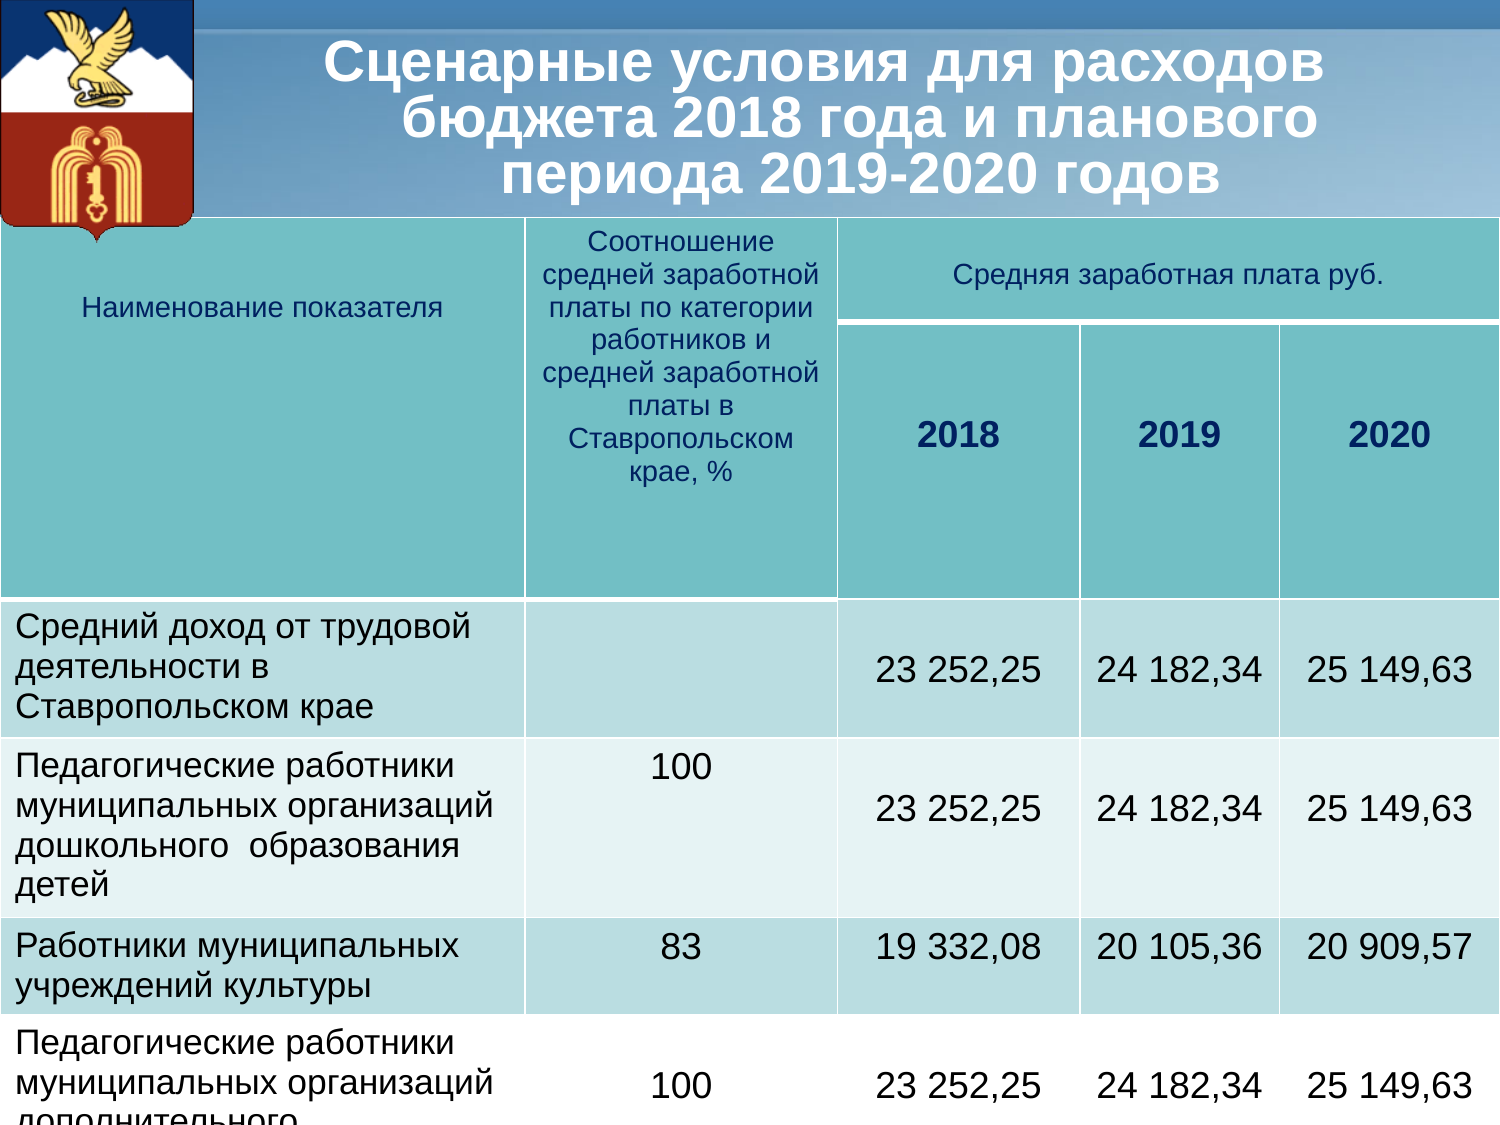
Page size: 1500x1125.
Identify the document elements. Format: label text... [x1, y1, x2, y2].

table_cell 24 182,34 [1081, 600, 1279, 737]
table_cell 25 149,63 [1280, 600, 1499, 737]
table_cell 20 909,57 [1280, 918, 1499, 1014]
table_cell 24 182,34 [1081, 739, 1279, 917]
table_cell 2019 [1081, 325, 1279, 598]
table_cell 24 182,34 [1081, 1016, 1279, 1125]
table_cell 100 [526, 739, 837, 917]
table_cell 23 252,25 [838, 600, 1079, 737]
table_cell Педагогические работники муниципальных организаций дополнительного образования детей [1, 1016, 524, 1125]
table_cell 83 [526, 918, 837, 1014]
picture [0, 0, 1500, 243]
table_cell Средний доход от трудовой деятельности в Ставропольском крае [1, 602, 524, 737]
table_cell 23 252,25 [838, 1016, 1079, 1125]
table_cell 100 [526, 1016, 837, 1125]
table_header Средняя заработная плата руб. [838, 218, 1499, 319]
table_cell 20 105,36 [1081, 918, 1279, 1014]
table_cell 19 332,08 [838, 918, 1079, 1014]
table_cell Работники муниципальных учреждений культуры [1, 918, 524, 1014]
title Сценарные условия для расходов бюджета 2018 года и планового периода 2019-2020 годов [198, 27, 1455, 215]
table_cell 25 149,63 [1280, 739, 1499, 917]
table_cell 2020 [1280, 325, 1499, 598]
table_cell 2018 [838, 325, 1079, 598]
table_cell [526, 602, 837, 737]
table_cell 23 252,25 [838, 739, 1079, 917]
table_header Наименование показателя [1, 218, 524, 597]
table_cell 25 149,63 [1280, 1016, 1499, 1125]
table_header Соотношение средней заработной платы по категории работников и средней заработной платы в Ставропольском крае, % [526, 218, 837, 597]
table_cell Педагогические работники муниципальных организаций дошкольного образования детей [1, 739, 524, 917]
